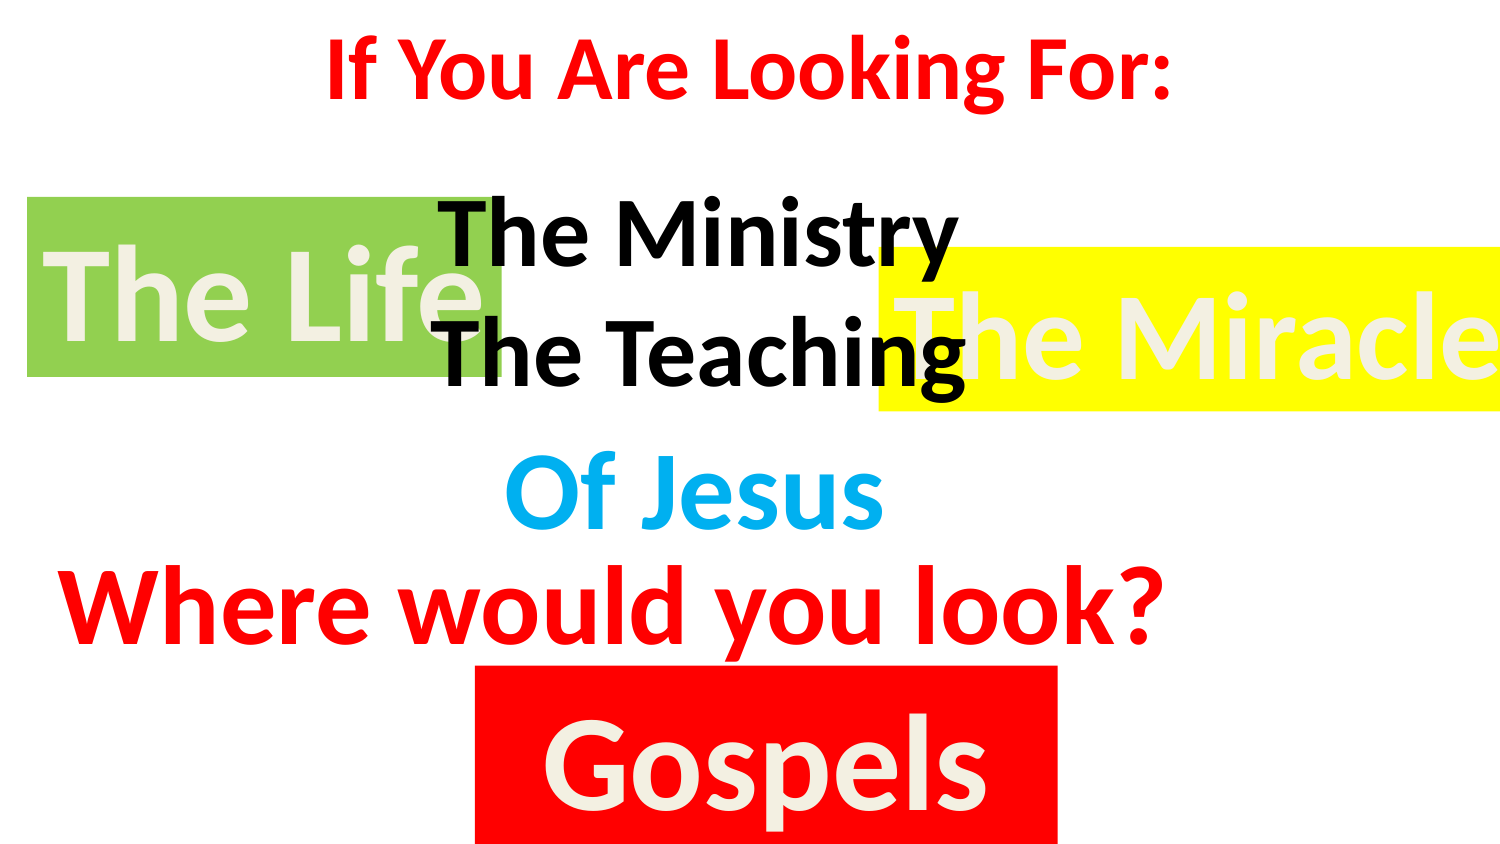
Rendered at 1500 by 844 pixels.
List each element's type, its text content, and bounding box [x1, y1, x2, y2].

text_box The Ministry The Teaching [415, 159, 983, 414]
text_box The Life [27, 196, 415, 377]
text_box If You Are Looking For: [0, 0, 1500, 125]
text_box The Miracles [983, 246, 1500, 412]
text_box Where would you look? [42, 524, 1184, 675]
text_box Gospels [474, 665, 1058, 844]
text_box Of Jesus [489, 414, 901, 524]
